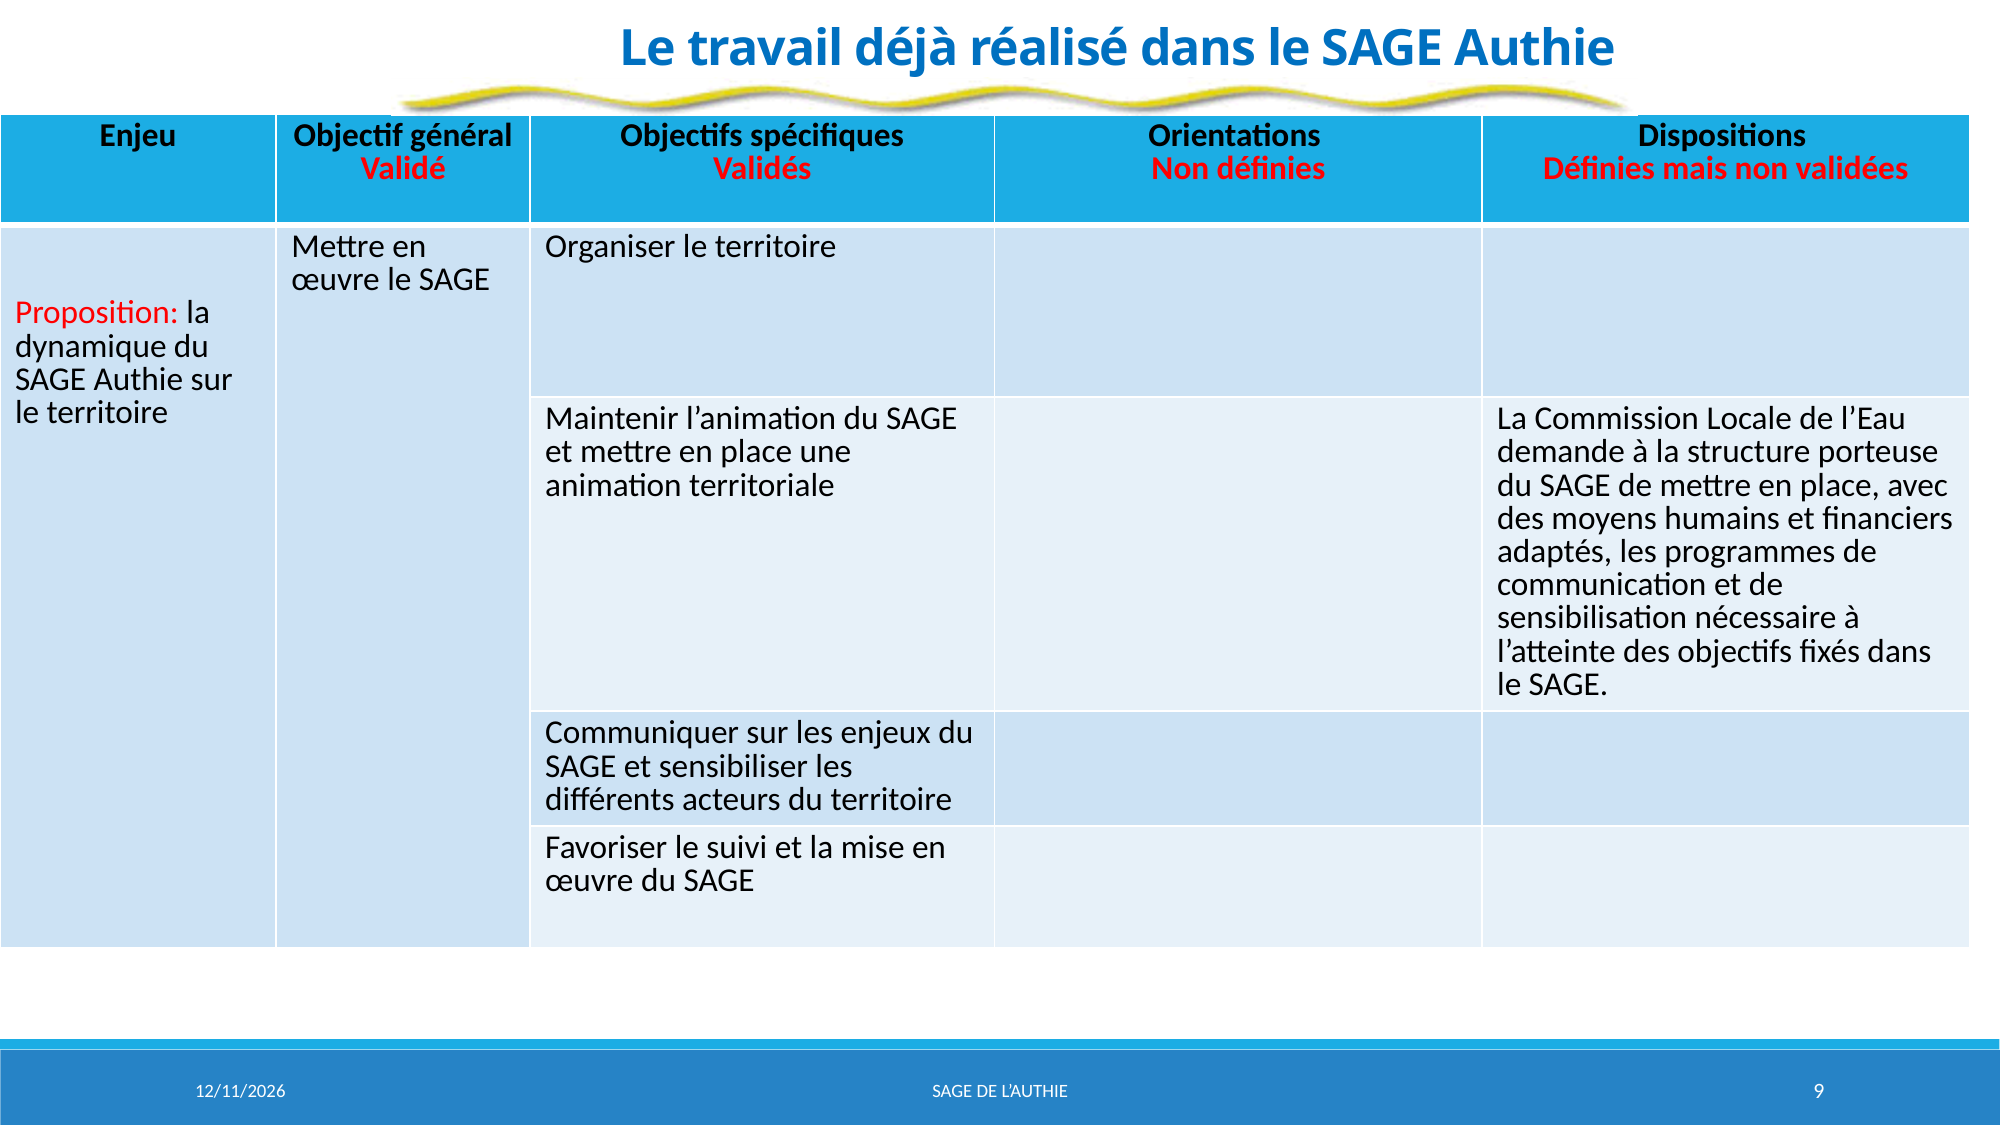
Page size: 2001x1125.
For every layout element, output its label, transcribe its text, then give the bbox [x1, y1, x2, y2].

table_cell [995, 398, 1481, 710]
table_cell La Commission Locale de l’Eau demande à la structure porteuse du SAGE de mettre en place, avec des moyens humains et financiers adaptés, les programmes de communication et de sensibilisation nécessaire à l’atteinte des objectifs fixés dans le SAGE. [1483, 398, 1969, 710]
picture [390, 77, 1638, 116]
text_box Le travail déjà réalisé dans le SAGE Authie [604, 1, 2000, 85]
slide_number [180, 1059, 586, 1120]
table_cell Communiquer sur les enjeux du SAGE et sensibiliser les différents acteurs du territoire [531, 712, 994, 825]
table_header Enjeu [1, 115, 275, 222]
table_cell [1483, 827, 1969, 947]
table_cell [1483, 712, 1969, 825]
table_cell [995, 228, 1481, 396]
slide_number 9 [1624, 1059, 1840, 1120]
table_header Objectifs spécifiques Validés [531, 125, 994, 222]
table_cell [995, 712, 1481, 825]
table_cell [1483, 228, 1969, 396]
table_cell Maintenir l’animation du SAGE et mettre en place une animation territoriale [531, 398, 994, 710]
table_cell [995, 827, 1481, 947]
table_cell Mettre en œuvre le SAGE [277, 228, 529, 947]
table_cell Proposition: la dynamique du SAGE Authie sur le territoire [1, 228, 275, 947]
table_header Orientations Non définies [995, 125, 1481, 222]
footer Sage de l’aUTHIE [604, 1059, 1396, 1120]
table_cell Organiser le territoire [531, 228, 994, 396]
table_header Dispositions Définies mais non validées [1483, 115, 1969, 222]
table_cell Favoriser le suivi et la mise en œuvre du SAGE [531, 827, 994, 947]
table_header Objectif général Validé [277, 115, 529, 222]
